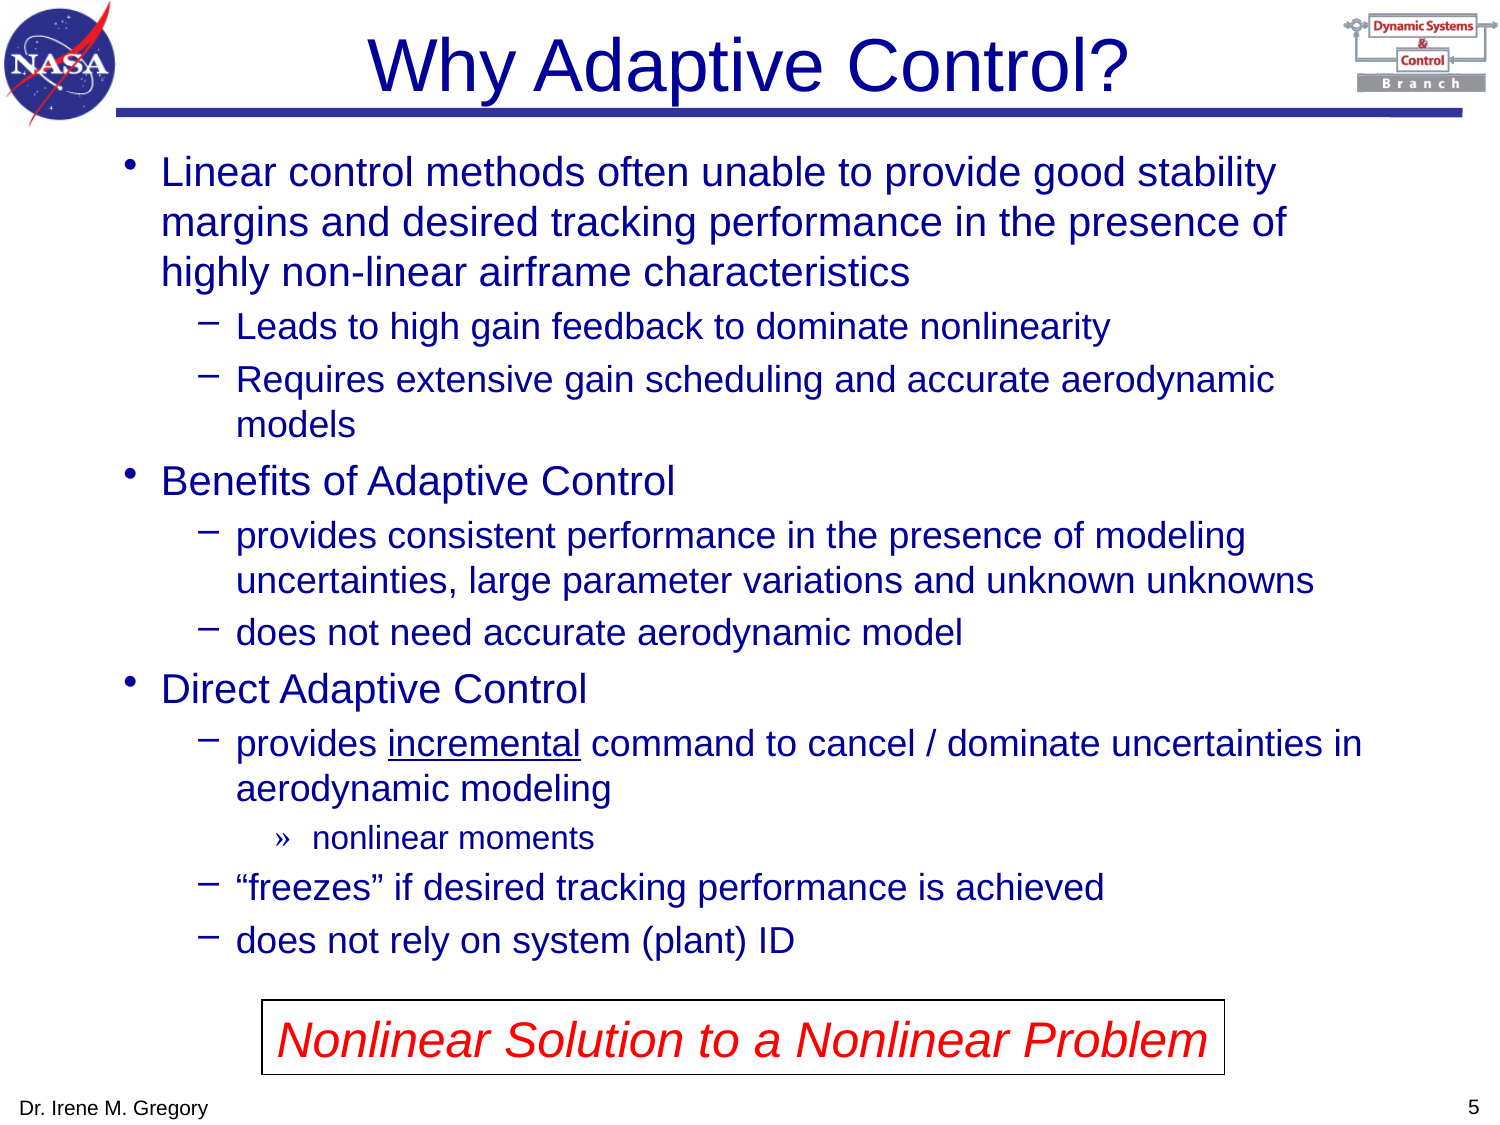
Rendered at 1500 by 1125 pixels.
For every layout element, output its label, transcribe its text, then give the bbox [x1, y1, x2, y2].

picture [4, 1, 116, 127]
footer Dr. Irene M. Gregory [0, 1087, 228, 1125]
title Why Adaptive Control? [177, 0, 1321, 124]
picture [1342, 11, 1499, 93]
list Linear control methods often unable to provide good stability margins and desired tracking performance in the presence of highly non-linear airframe characteristics Leads to high gain feedback to dominate nonlinearity Requires extensive gain scheduling and accurate aerodynamic models Benefits of Adaptive Control provides consistent performance in the presence of modeling uncertainties, large parameter variations and unknown unknowns does not need accurate aerodynamic model Direct Adaptive Control provides incremental command to cancel / dominate uncertainties in aerodynamic modeling nonlinear moments “freezes” if desired tracking performance is achieved does not rely on system (plant) ID [108, 137, 1388, 988]
slide_number 4 [1396, 1086, 1495, 1125]
text_box Nonlinear Solution to a Nonlinear Problem [261, 999, 1225, 1075]
